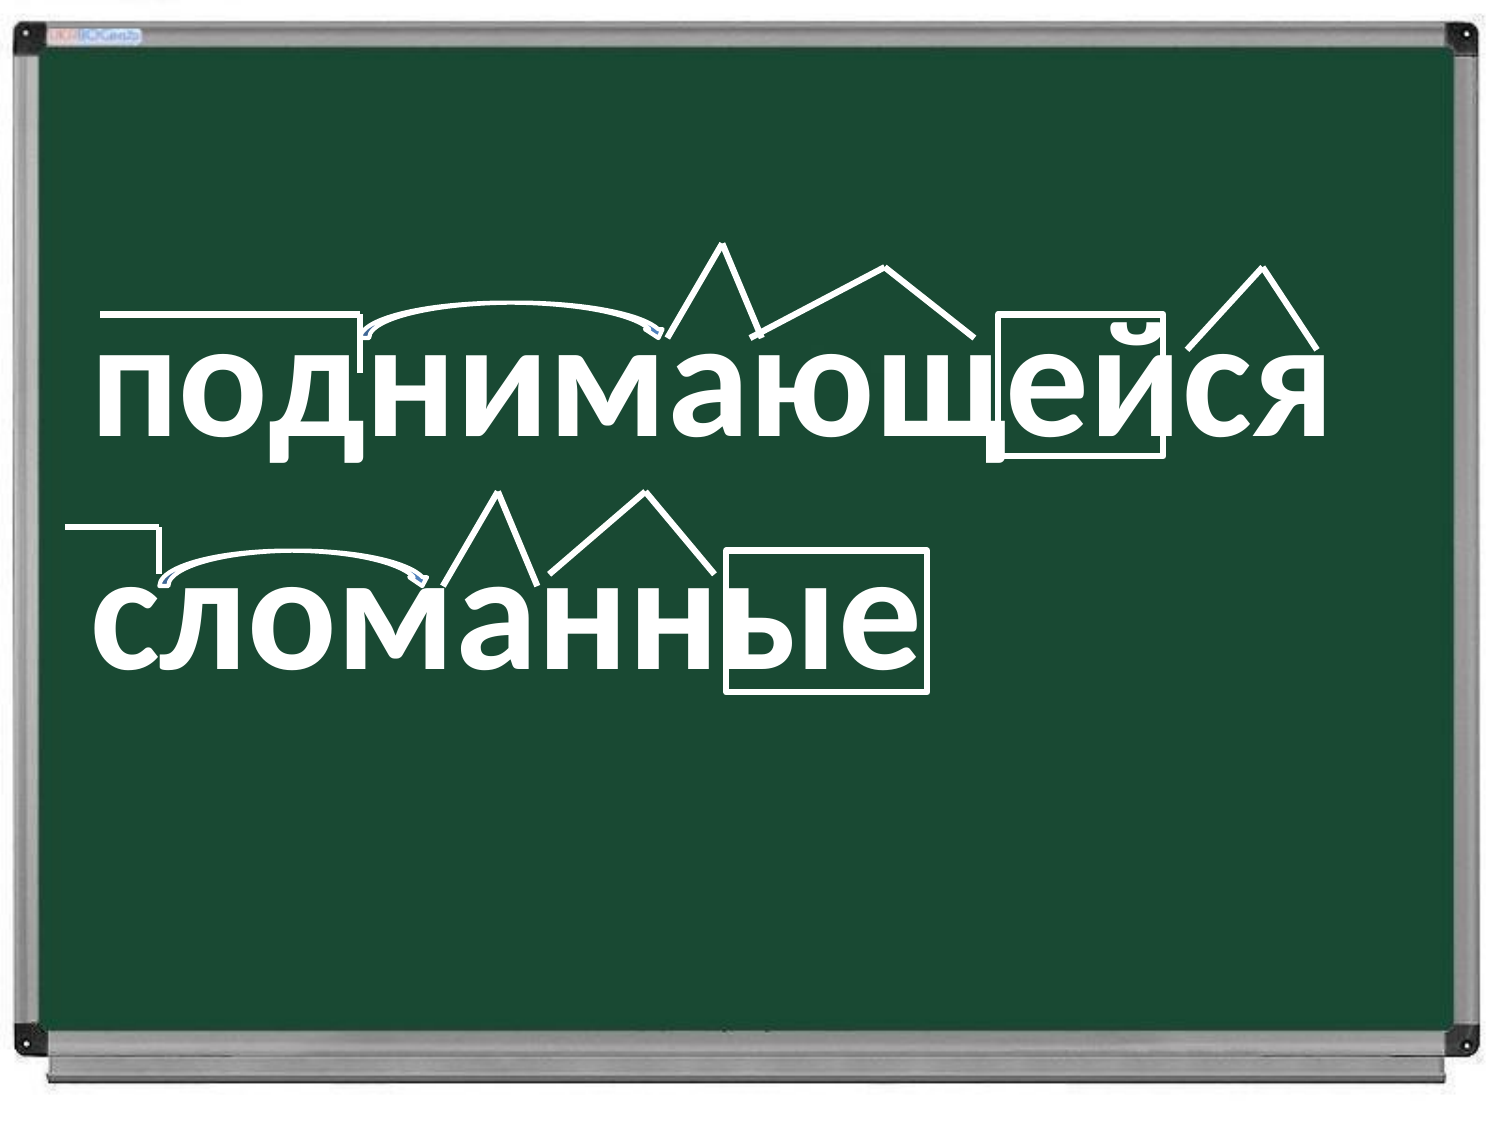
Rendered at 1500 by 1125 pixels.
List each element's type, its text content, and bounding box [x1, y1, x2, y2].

text_box [157, 548, 429, 589]
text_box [767, 266, 975, 339]
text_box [100, 314, 361, 374]
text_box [1186, 266, 1318, 350]
text_box [365, 300, 661, 341]
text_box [548, 491, 715, 575]
picture [0, 0, 1500, 1125]
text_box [666, 243, 762, 339]
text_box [64, 526, 160, 575]
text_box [442, 491, 538, 587]
text_box [724, 549, 929, 694]
list поднимающейся сломанные [74, 262, 1426, 1006]
text_box [996, 312, 1165, 458]
